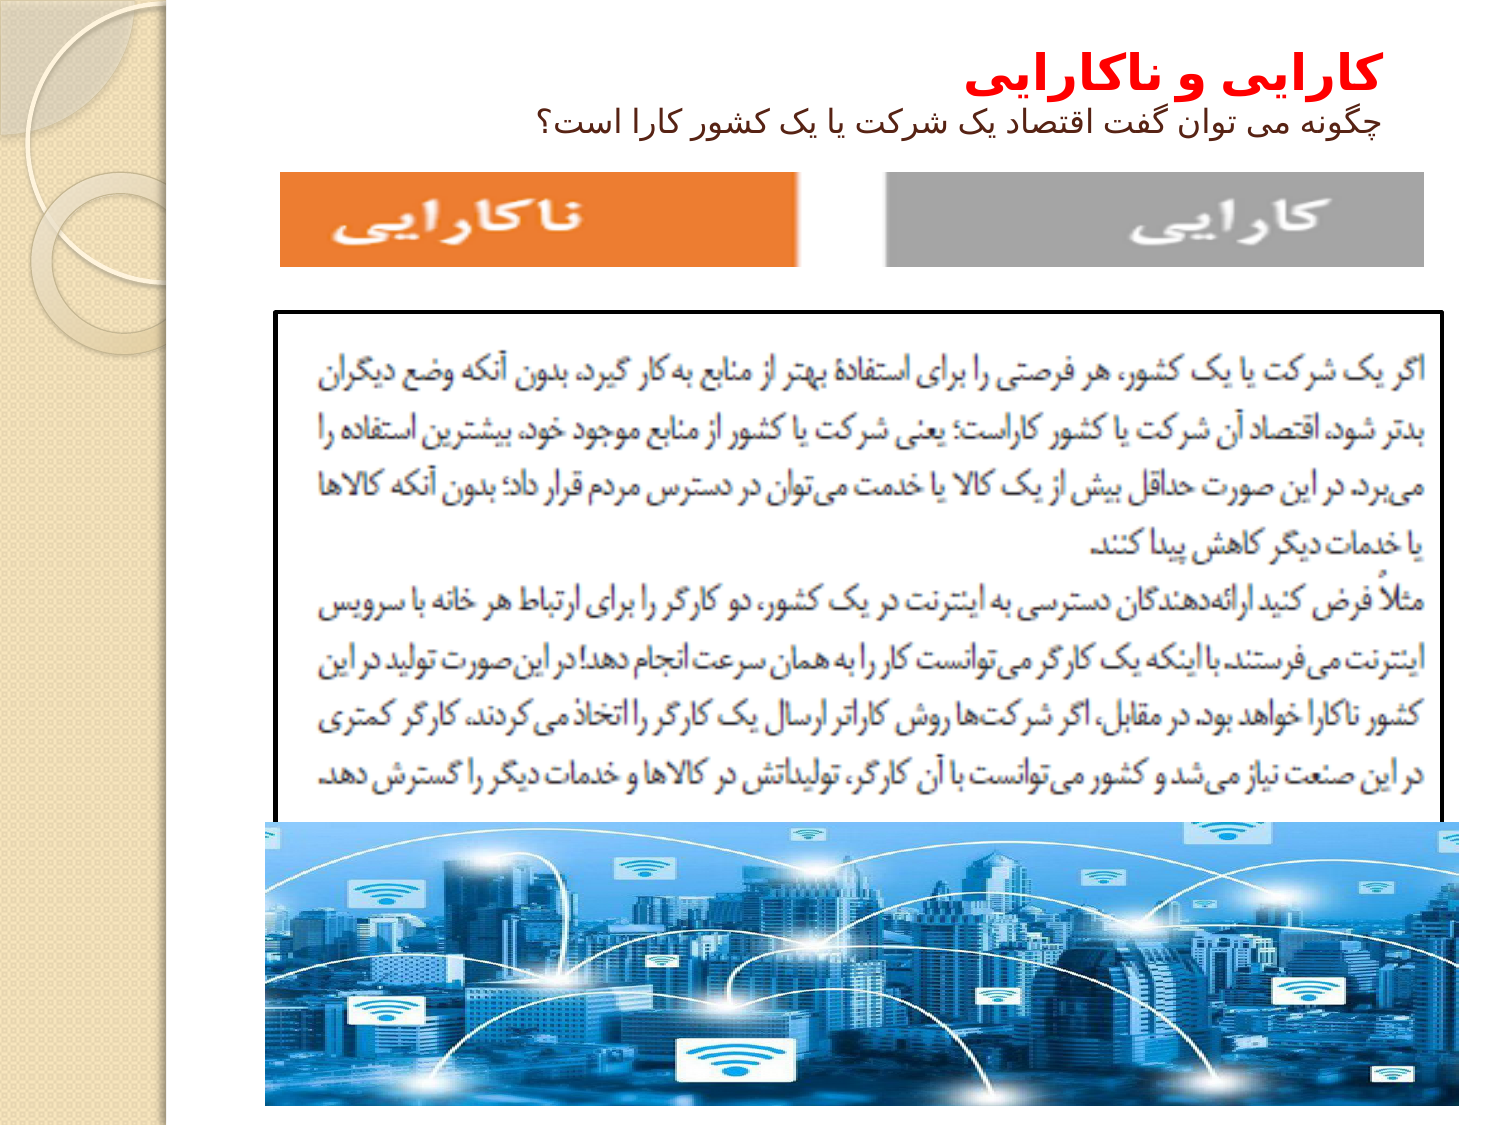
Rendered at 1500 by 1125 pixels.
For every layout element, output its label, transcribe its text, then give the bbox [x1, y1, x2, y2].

picture [280, 172, 1424, 267]
picture [324, 1103, 335, 1107]
title کارایی و ناکارایی چگونه می توان گفت اقتصاد یک شرکت یا یک کشور کارا است؟ [235, 30, 1399, 149]
picture [265, 314, 1459, 1107]
